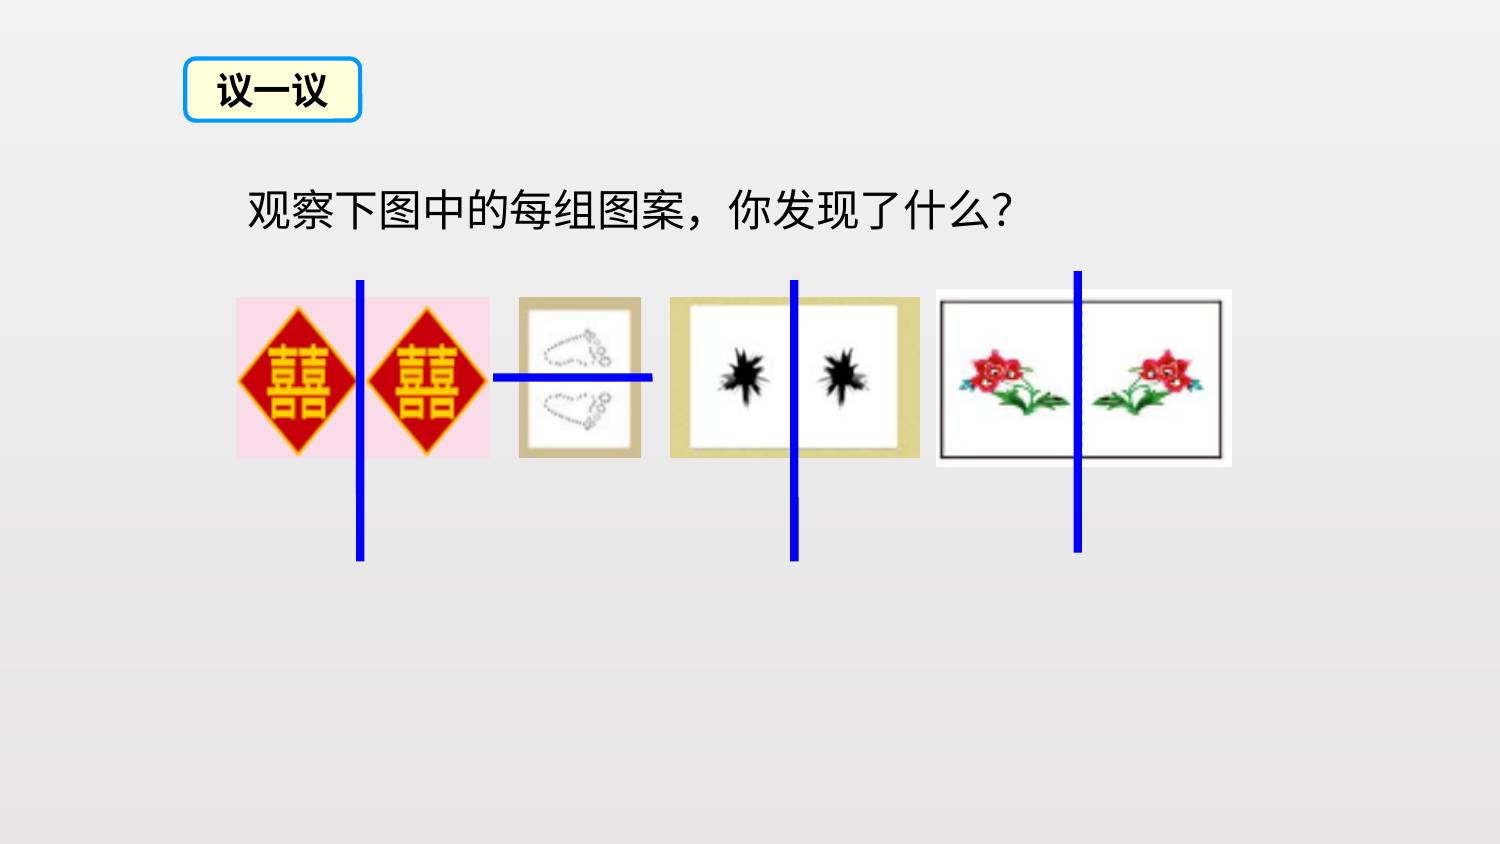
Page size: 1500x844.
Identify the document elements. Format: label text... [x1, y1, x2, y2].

picture [519, 297, 641, 458]
picture [936, 288, 1232, 467]
text_box 观察下图中的每组图案，你发现了什么？ [236, 150, 1220, 241]
picture [670, 297, 920, 458]
text_box 议一议 [185, 58, 361, 121]
picture [236, 297, 490, 458]
